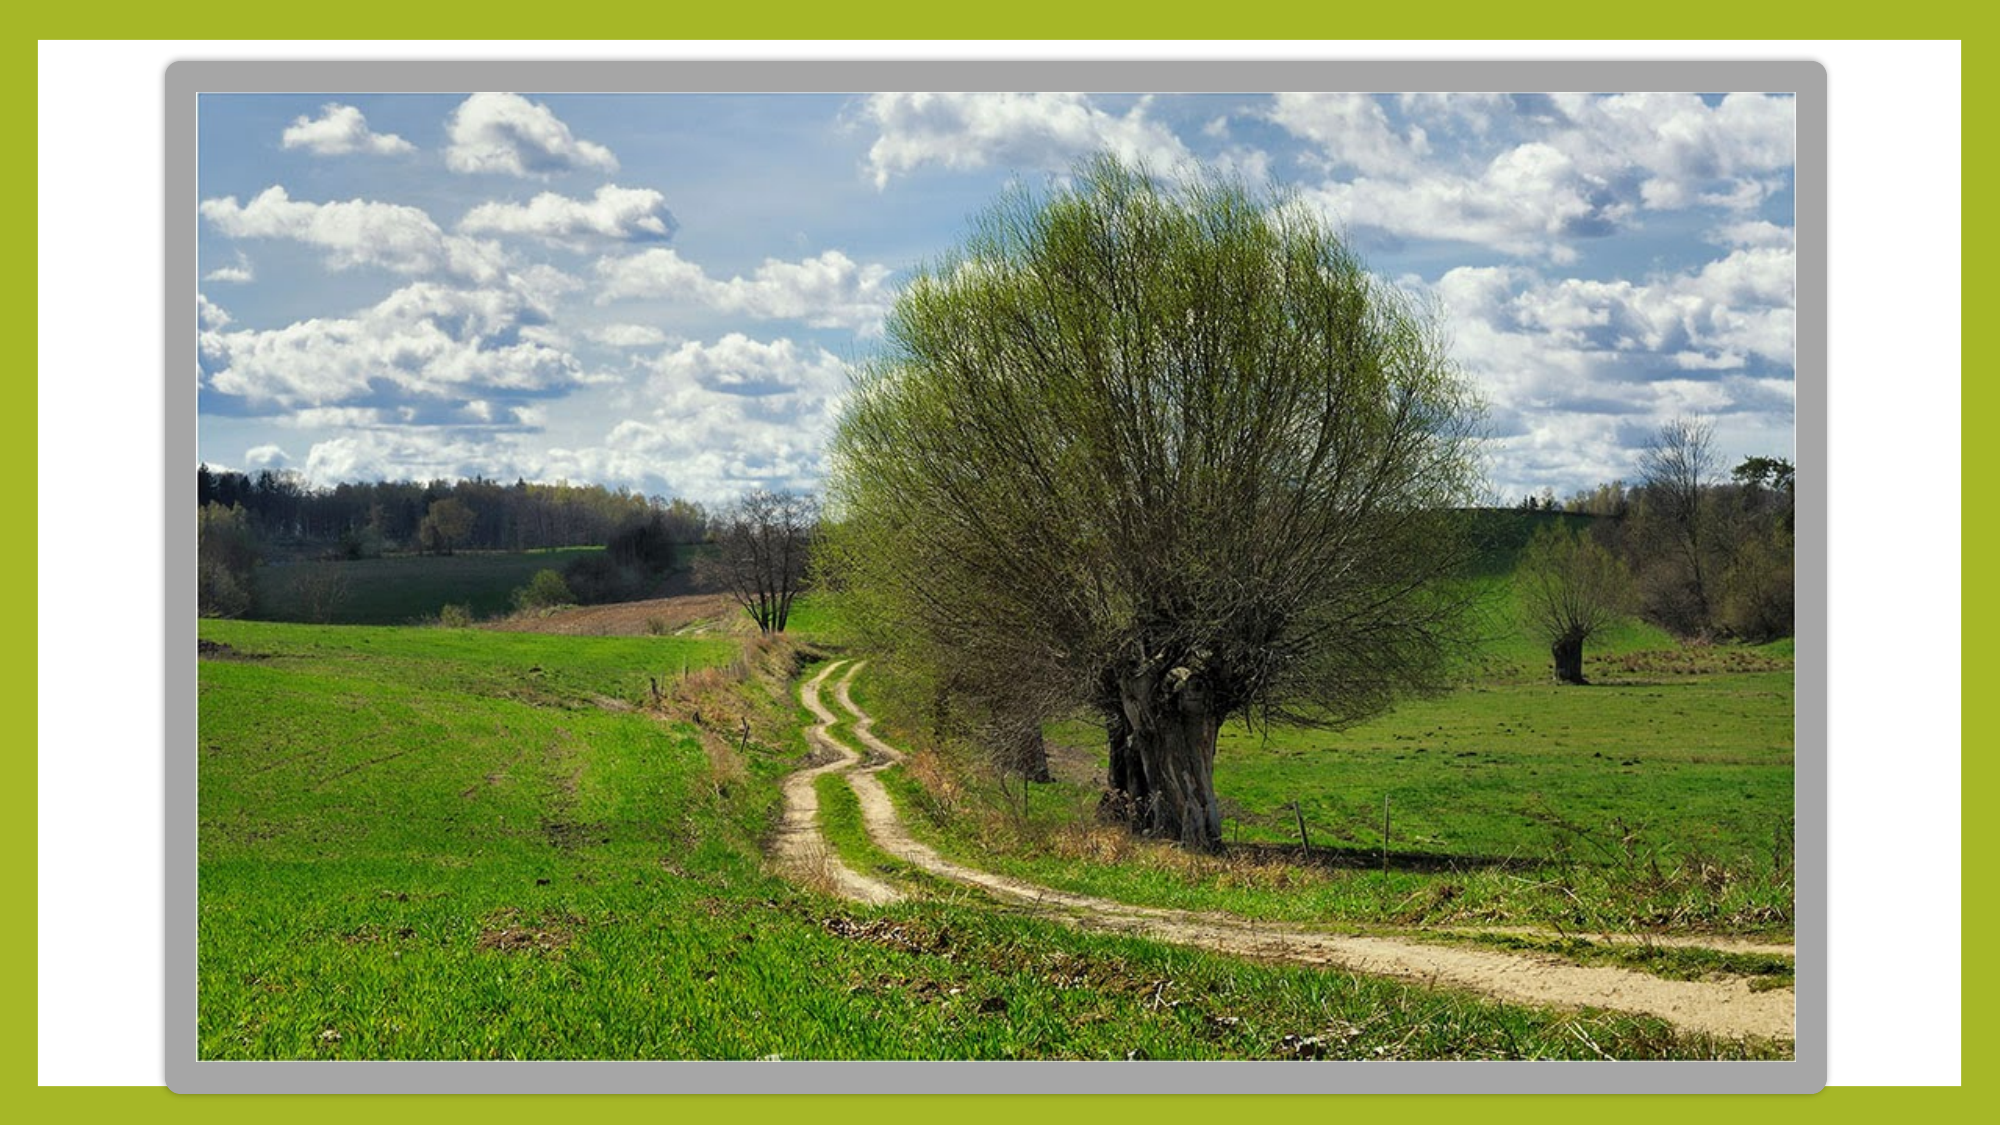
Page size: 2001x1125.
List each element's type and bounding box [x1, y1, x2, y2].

picture [195, 91, 1797, 1063]
